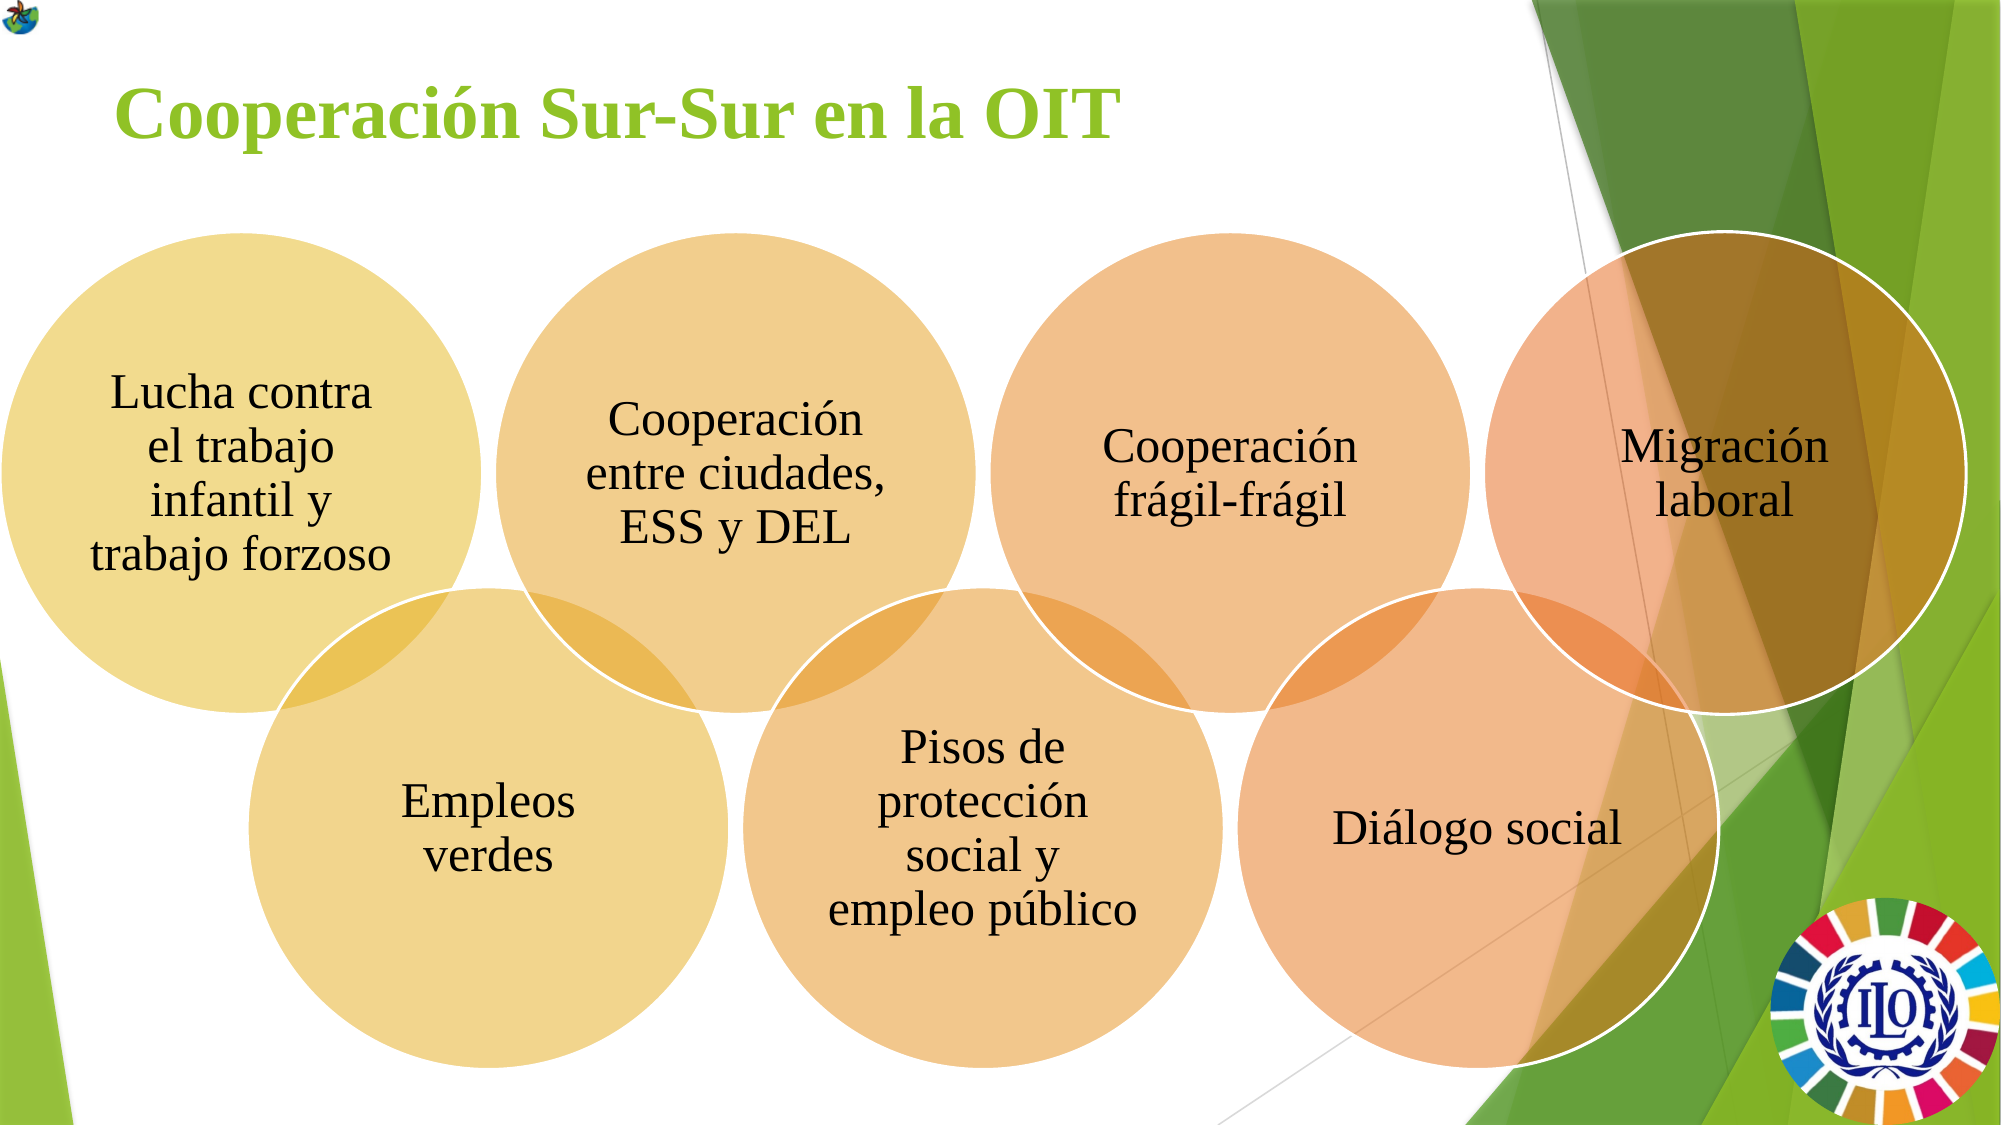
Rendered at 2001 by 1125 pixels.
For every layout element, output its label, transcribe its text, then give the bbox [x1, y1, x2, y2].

picture [1769, 897, 2000, 1125]
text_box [0, 175, 1967, 1125]
picture [0, 0, 42, 38]
title Cooperación Sur-Sur en la OIT [98, 55, 1572, 173]
